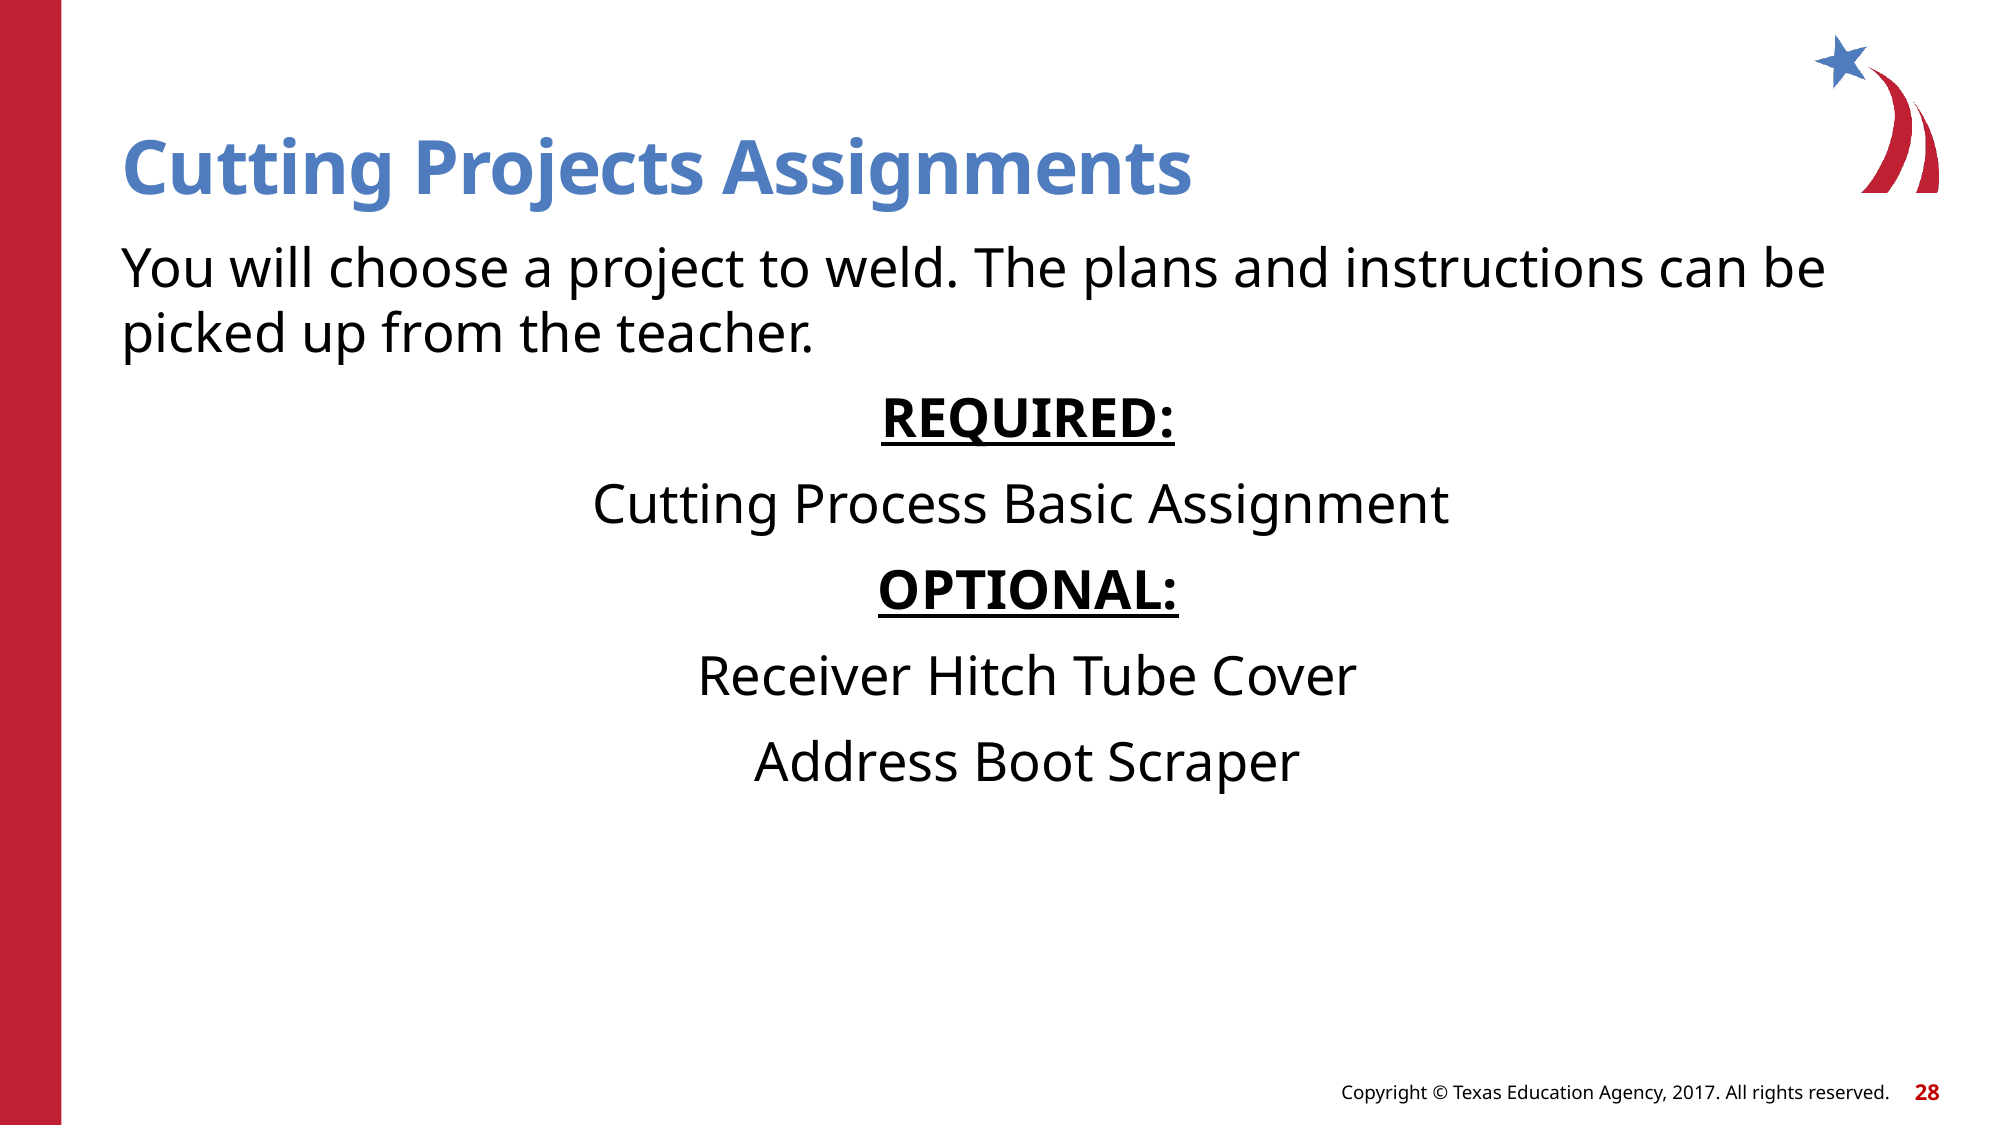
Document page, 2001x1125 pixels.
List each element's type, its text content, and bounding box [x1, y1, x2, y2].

list You will choose a project to weld. The plans and instructions can be picked up from the teacher. REQUIRED: Cutting Process Basic Assignment OPTIONAL: Receiver Hitch Tube Cover Address Boot Scraper [121, 233, 1936, 1010]
picture [1814, 34, 1939, 193]
title Cutting Projects Assignments [121, 66, 1772, 211]
